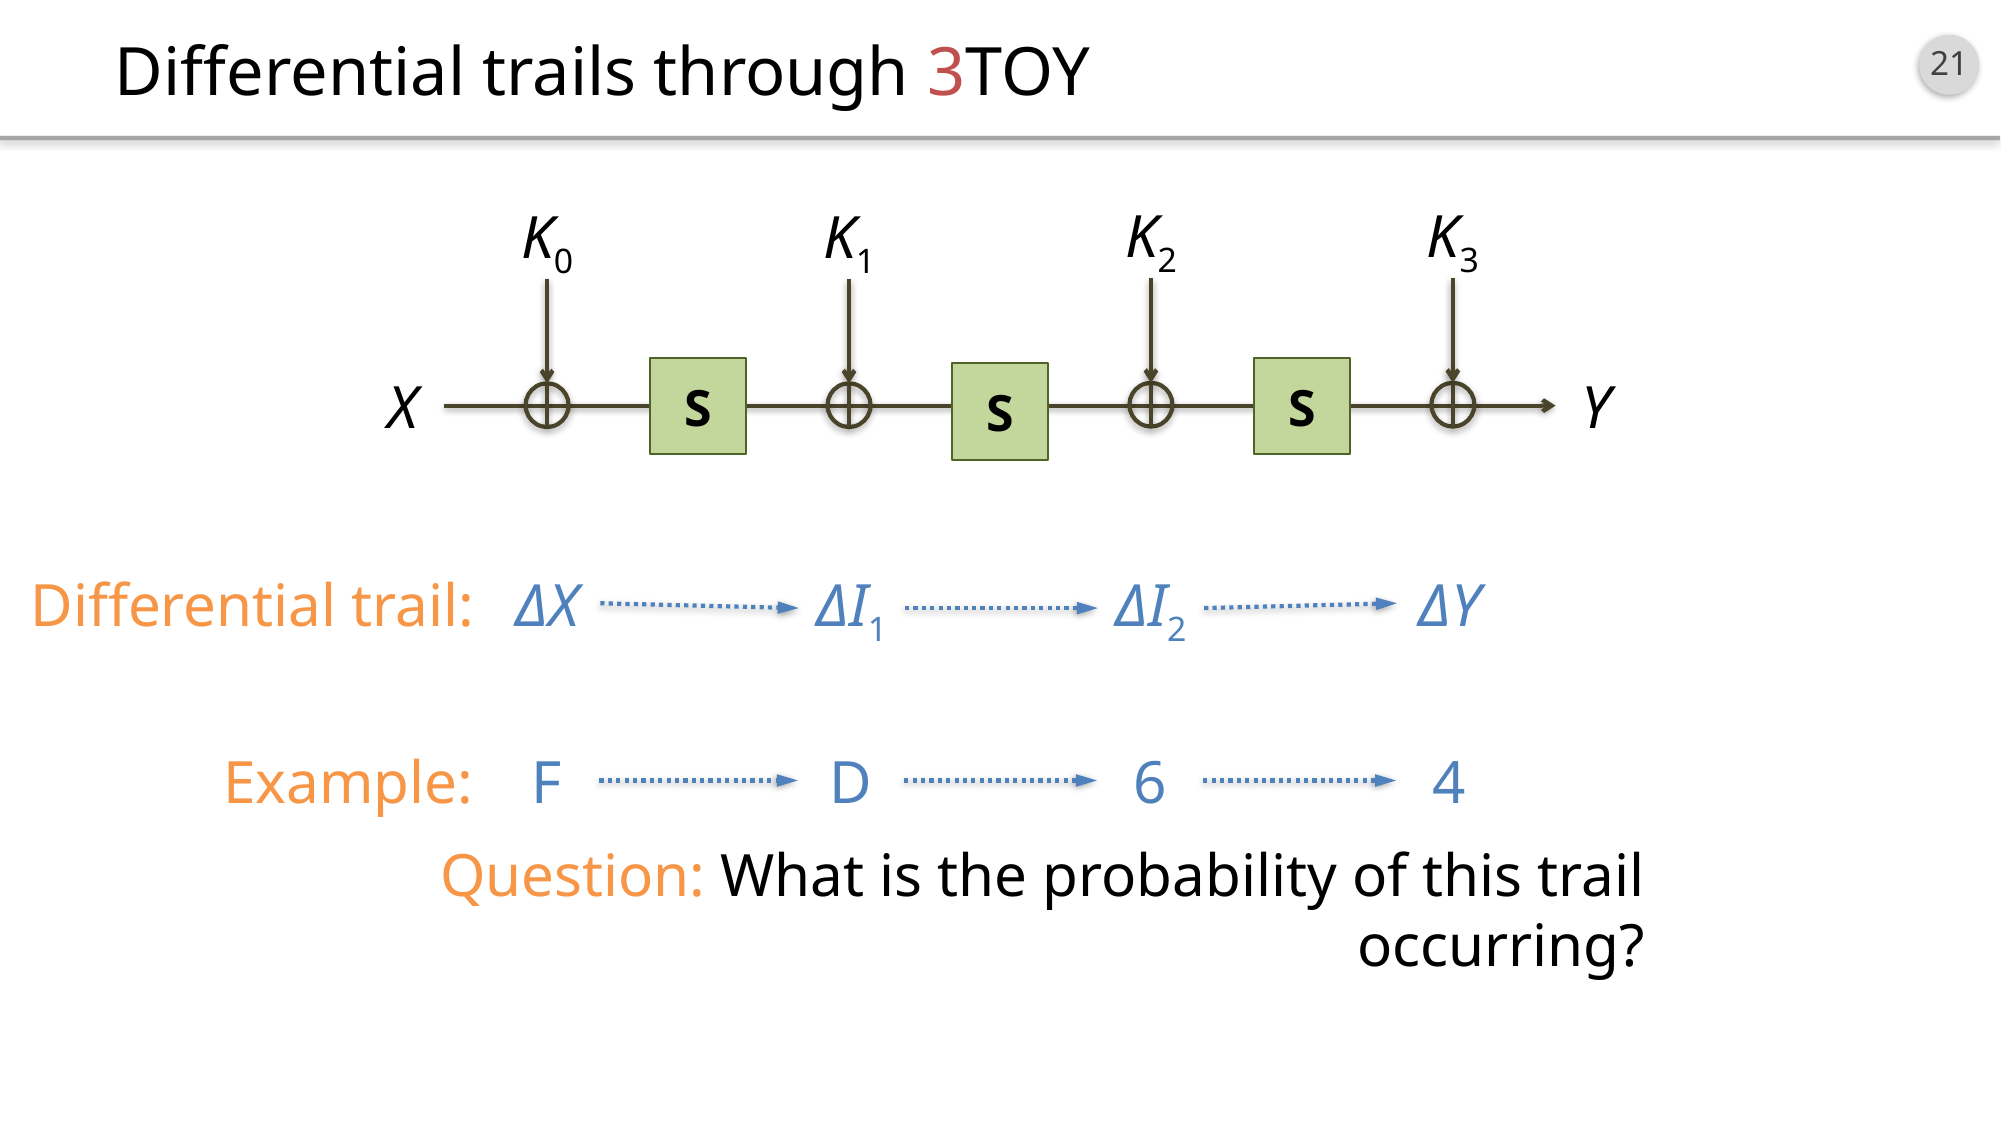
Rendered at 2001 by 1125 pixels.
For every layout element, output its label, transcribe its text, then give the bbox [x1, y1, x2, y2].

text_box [362, 191, 1638, 460]
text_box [26, 737, 1503, 824]
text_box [493, 560, 1504, 647]
text_box Question: What is the probability of this trail occurring? [195, 830, 1645, 986]
title Differential trails through 3TOY [99, 24, 1900, 114]
text_box Differential trail: [27, 560, 474, 646]
